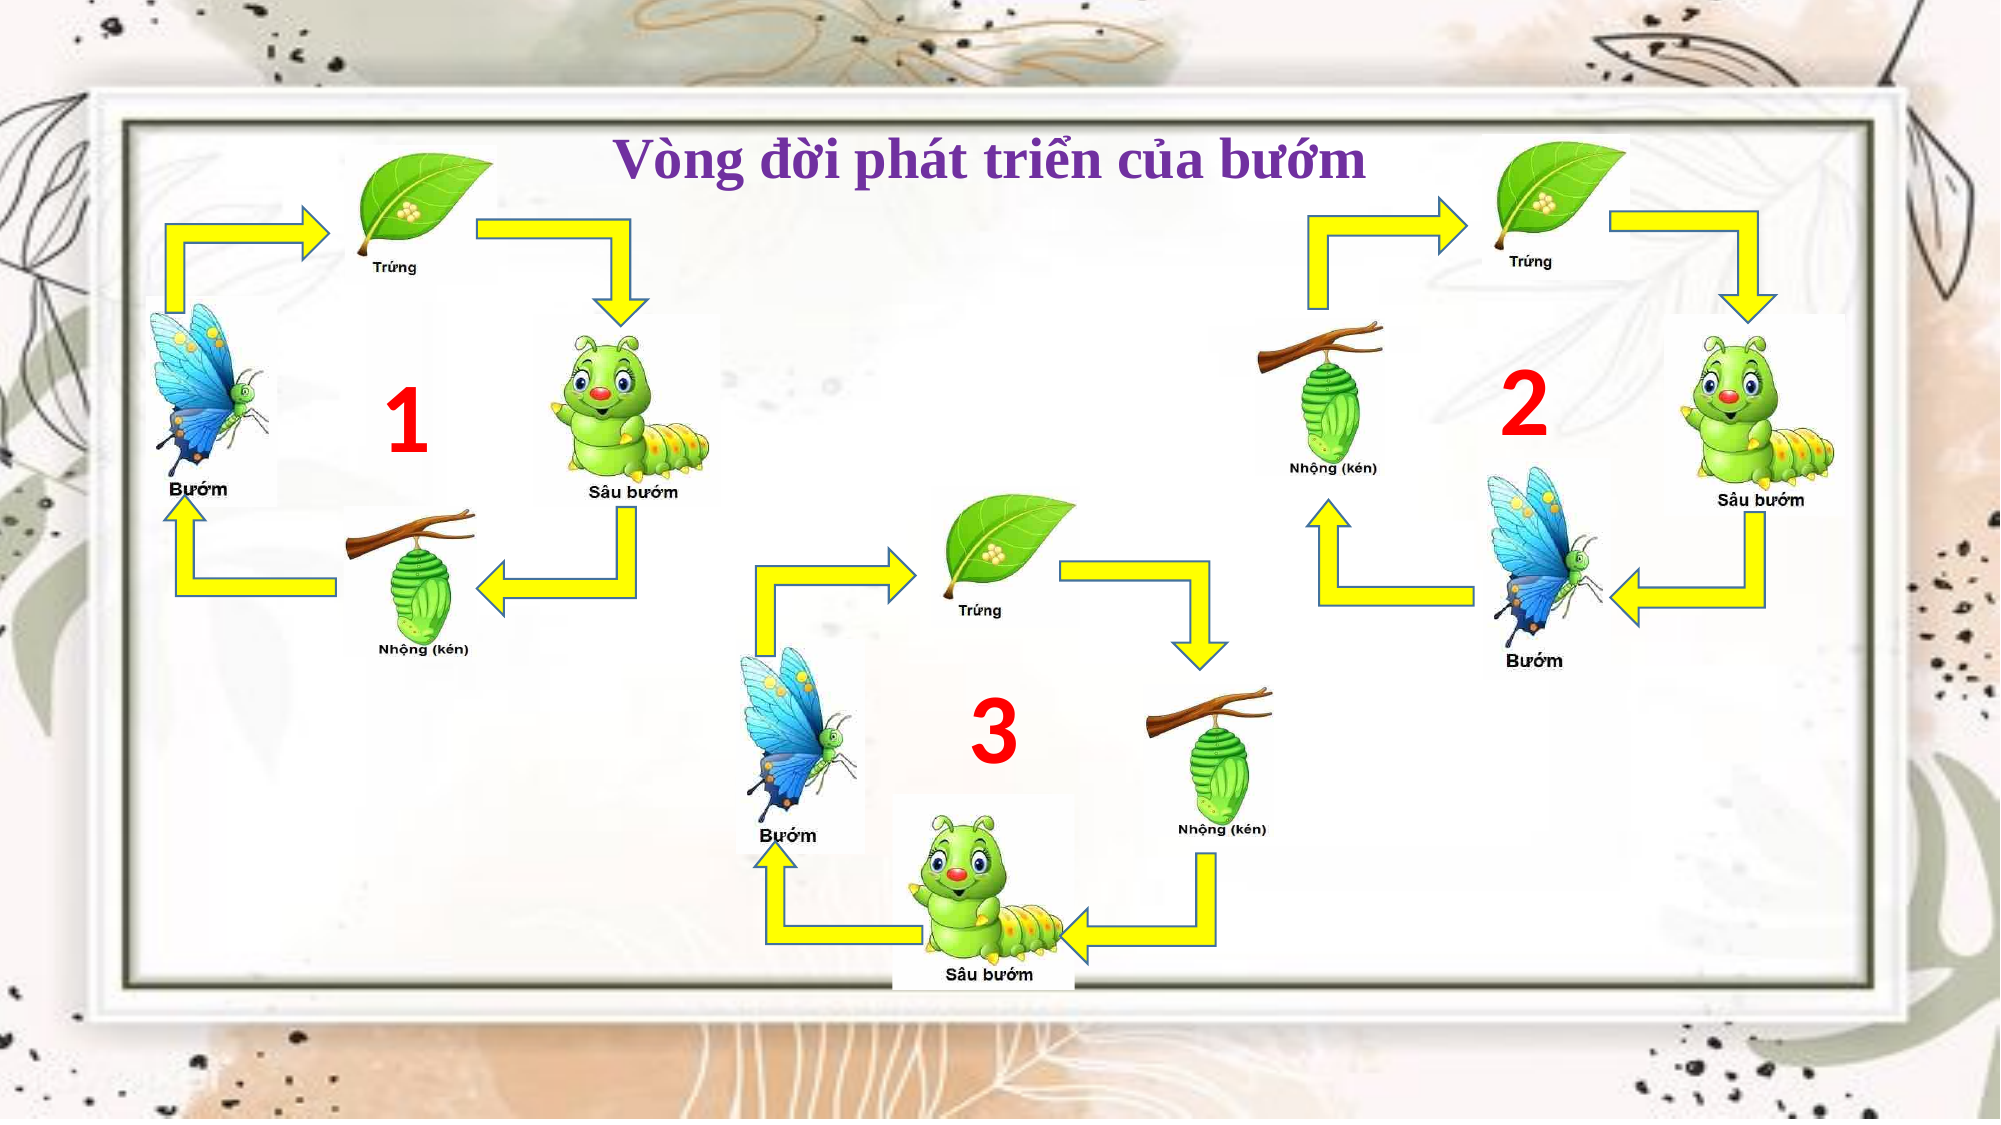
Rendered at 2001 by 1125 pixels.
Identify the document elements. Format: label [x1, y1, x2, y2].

text_box [736, 486, 1274, 990]
text_box [1255, 134, 1846, 680]
text_box [145, 145, 721, 657]
picture [0, 0, 2000, 1119]
